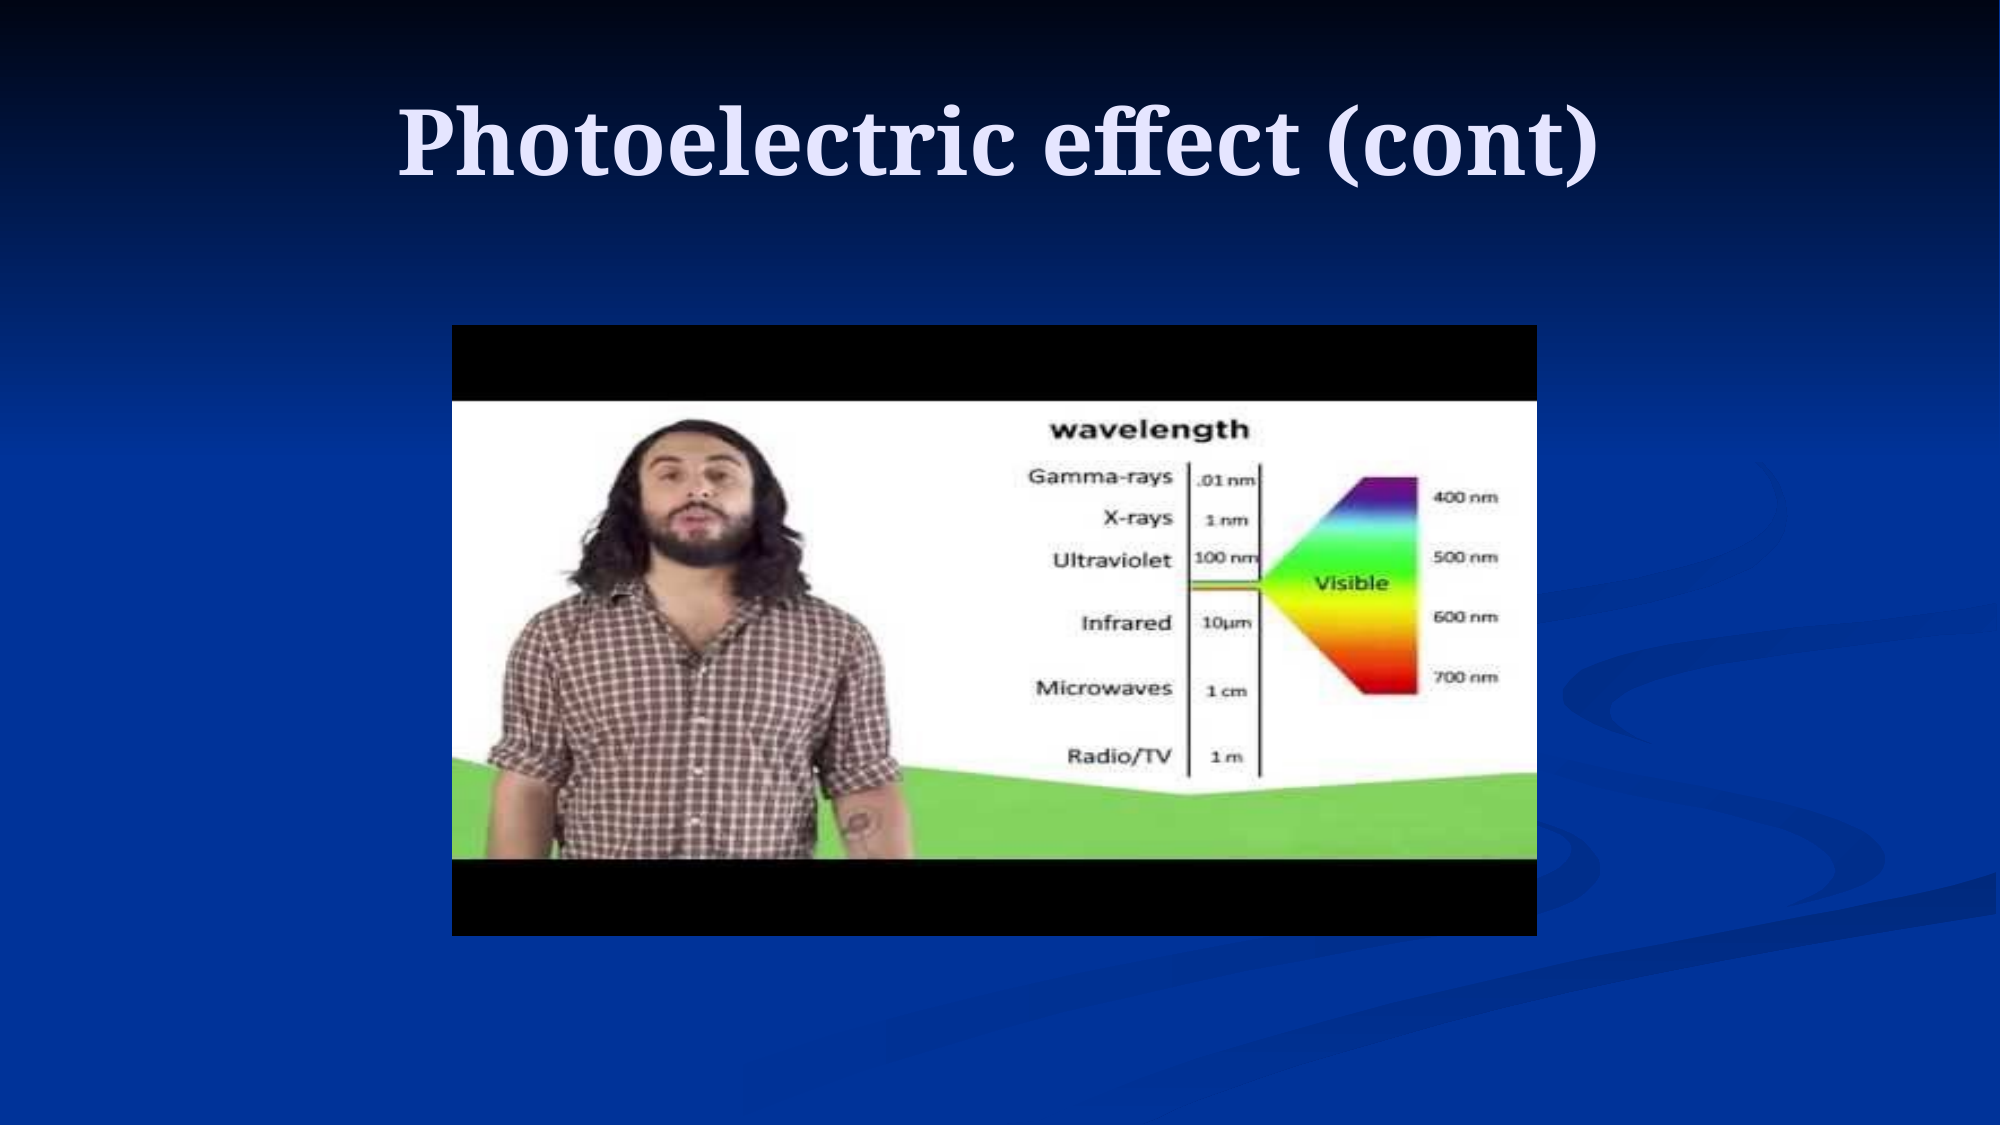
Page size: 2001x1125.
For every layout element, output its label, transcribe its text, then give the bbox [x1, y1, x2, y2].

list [450, 324, 1538, 937]
title Photoelectric effect (cont) [99, 44, 1901, 233]
